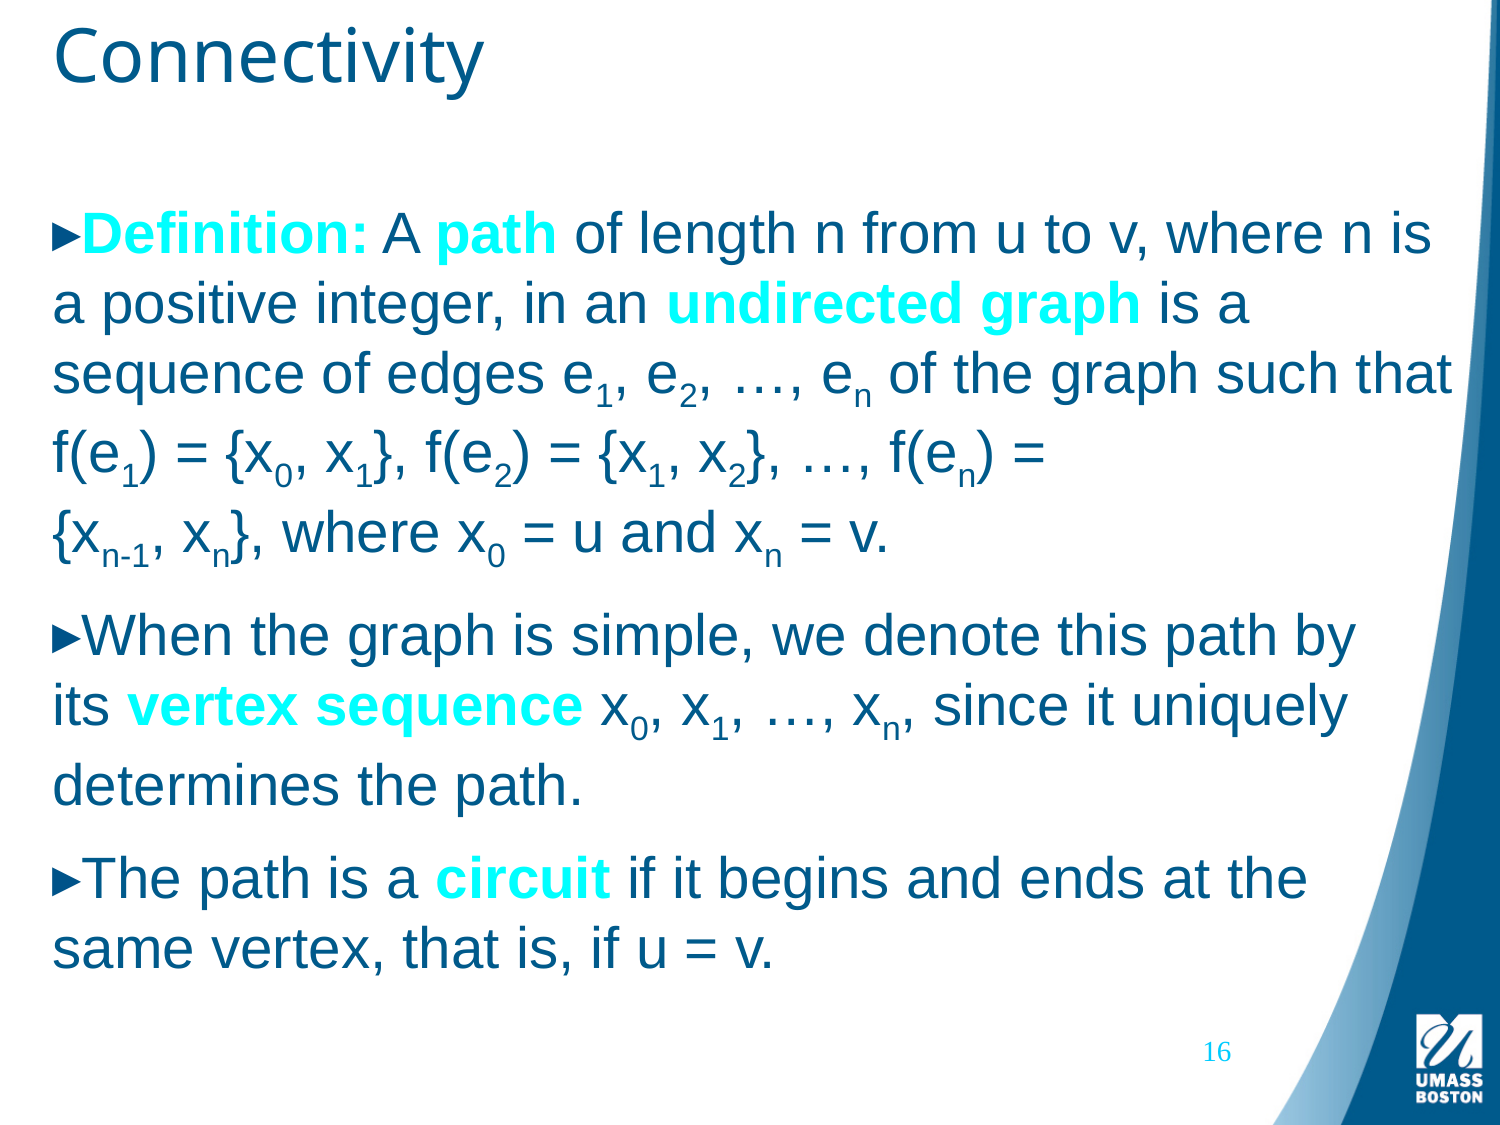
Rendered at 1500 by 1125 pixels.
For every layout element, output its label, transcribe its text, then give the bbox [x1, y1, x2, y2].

picture [0, 0, 1500, 1125]
list Definition: A path of length n from u to v, where n is a positive integer, in an undirected graph is a sequence of edges e1, e2, …, en of the graph such that f(e1) = {x0, x1}, f(e2) = {x1, x2}, …, f(en) = {xn-1, xn}, where x0 = u and xn = v. When the graph is simple, we denote this path by its vertex sequence x0, x1, …, xn, since it uniquely determines the path. The path is a circuit if it begins and ends at the same vertex, that is, if u = v. [37, 187, 1475, 1013]
picture [1452, 1100, 1461, 1107]
slide_number 16 [1187, 1025, 1500, 1100]
title Connectivity [37, 0, 1450, 163]
picture [1439, 1100, 1448, 1105]
picture [1461, 1100, 1476, 1105]
picture [1385, 1013, 1447, 1025]
